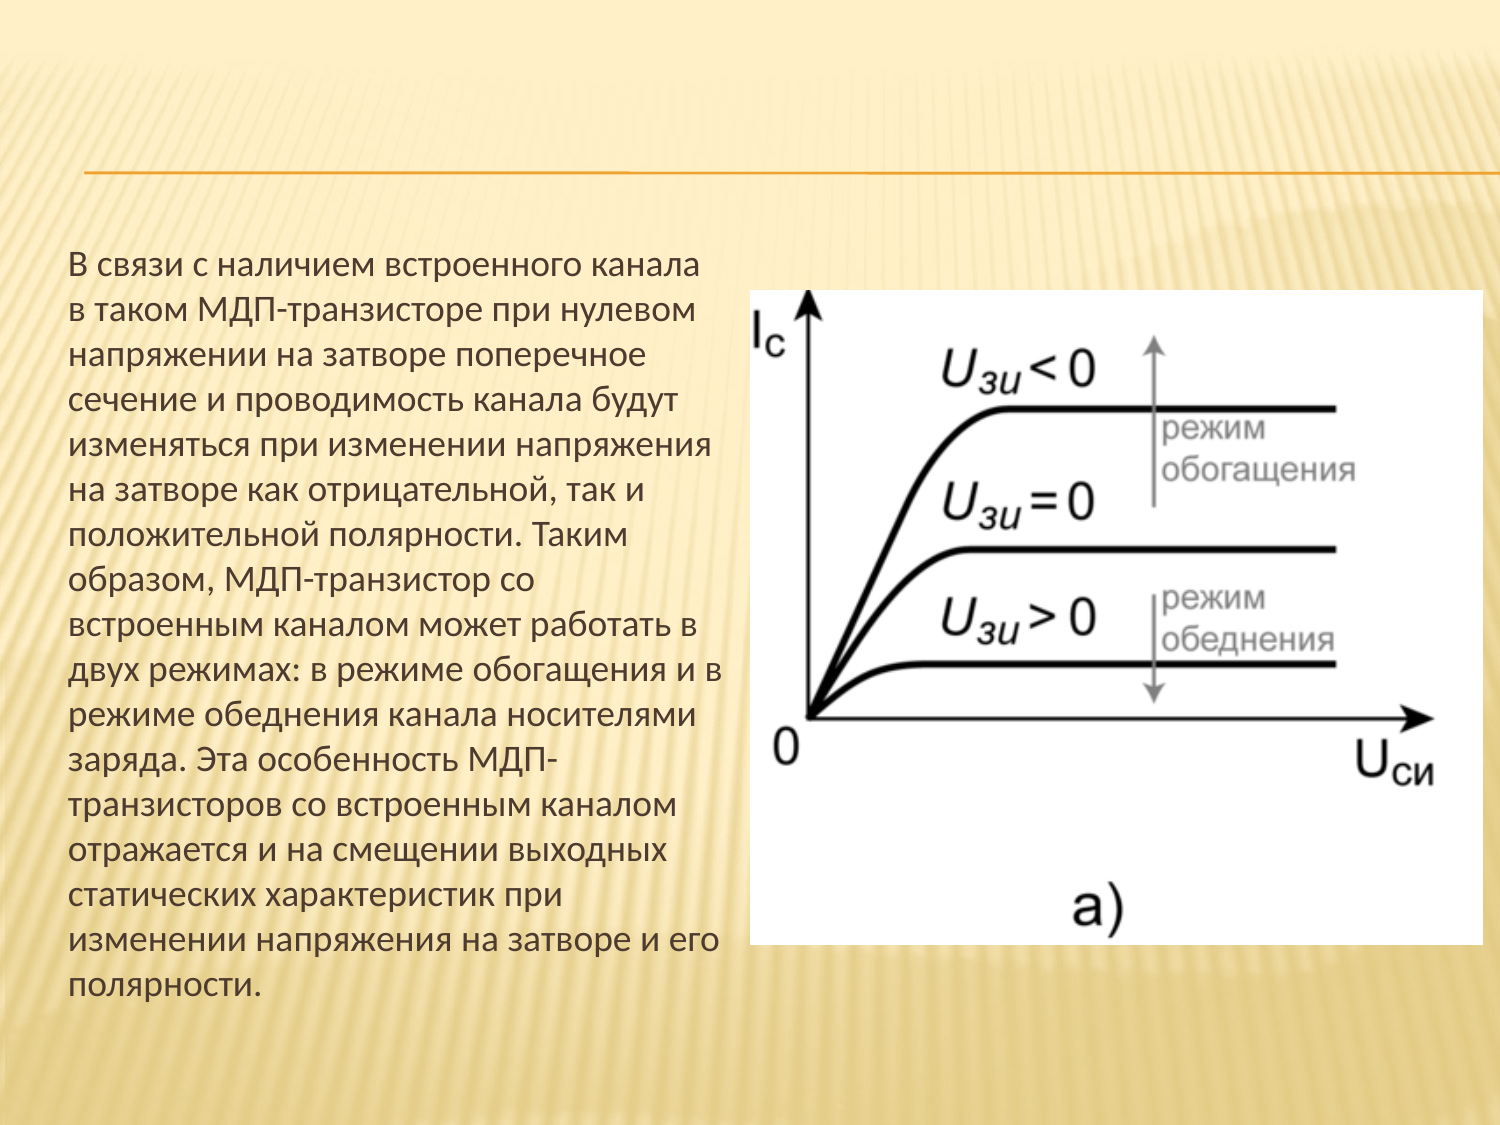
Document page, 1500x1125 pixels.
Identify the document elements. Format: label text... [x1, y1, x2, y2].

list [749, 290, 1483, 945]
list В связи с наличием встроенного канала в таком МДП-транзисторе при нулевом напряжении на затворе поперечное сечение и проводимость канала будут изменяться при изменении напряжения на затворе как отрицательной, так и положительной полярности. Таким образом, МДП-транзистор со встроенным каналом может работать в двух режимах: в режиме обогащения и в режиме обеднения канала носителями заряда. Эта особенность МДП-транзисторов со встроенным каналом отражается и на смещении выходных статических характеристик при изменении напряжения на затворе и его полярности. [53, 231, 741, 1007]
